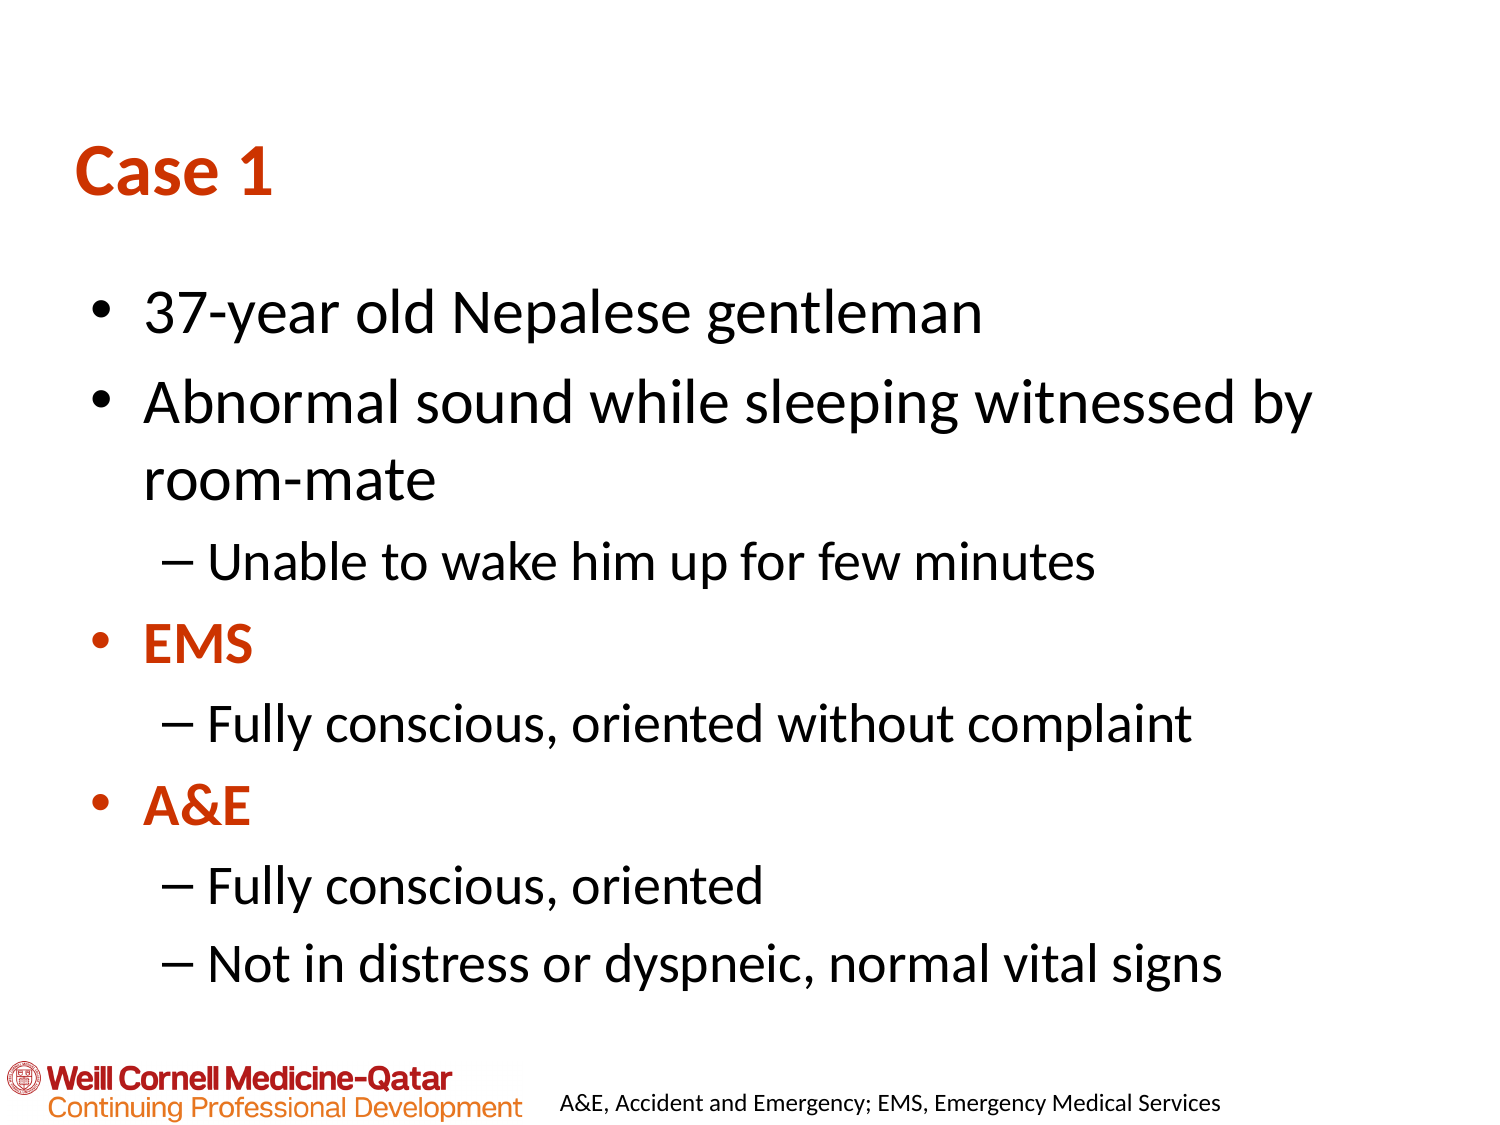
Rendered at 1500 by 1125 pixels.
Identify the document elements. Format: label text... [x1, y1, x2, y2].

list 37-year old Nepalese gentleman Abnormal sound while sleeping witnessed by room-mate Unable to wake him up for few minutes EMS Fully conscious, oriented without complaint A&E Fully conscious, oriented Not in distress or dyspneic, normal vital signs [75, 262, 1425, 1005]
text_box A&E, Accident and Emergency; EMS, Emergency Medical Services [545, 1079, 1441, 1125]
picture [7, 1060, 523, 1125]
text_box Case 1 [60, 112, 291, 218]
